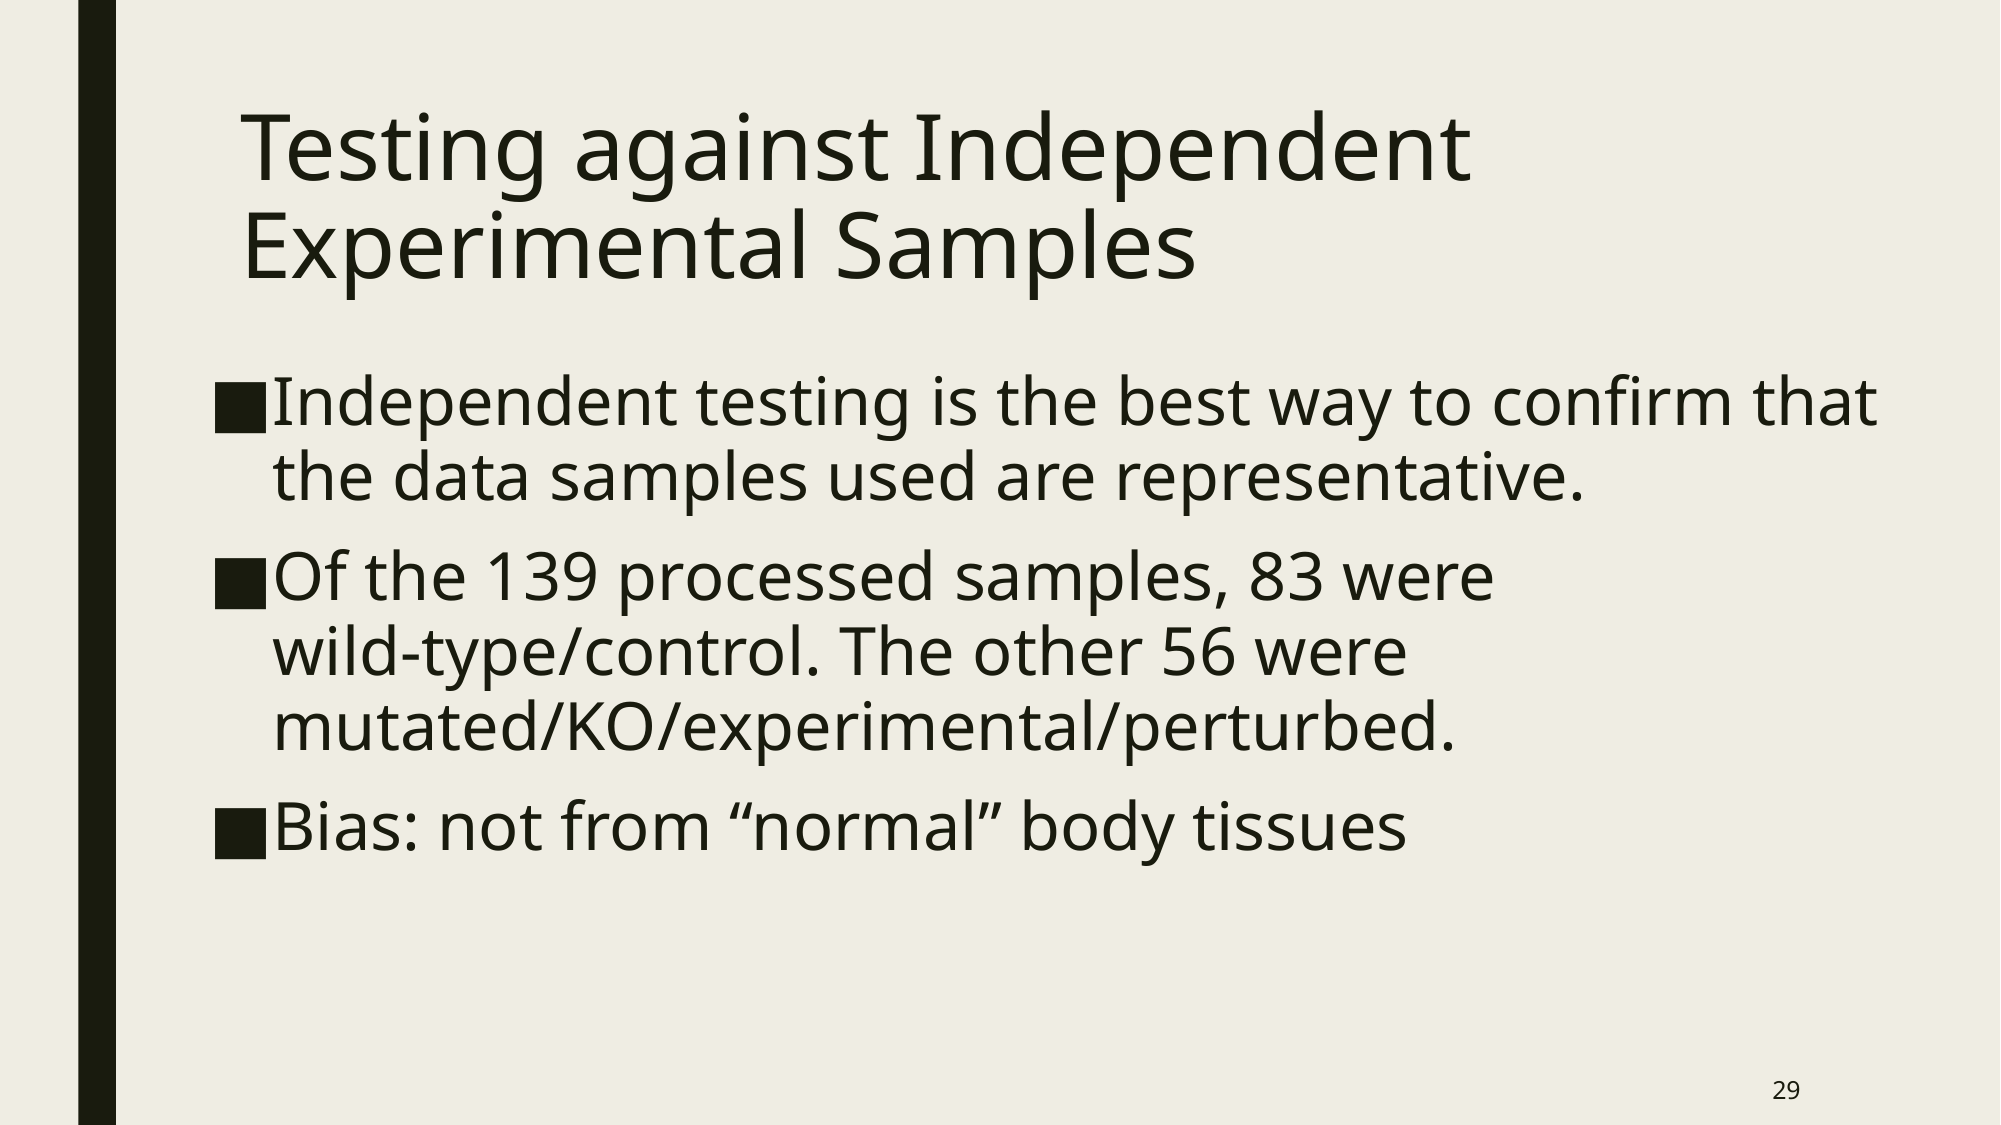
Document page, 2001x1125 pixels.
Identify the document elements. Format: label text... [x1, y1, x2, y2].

list Independent testing is the best way to confirm that the data samples used are representative. Of the 139 processed samples, 83 were wild-type/control. The other 56 were mutated/KO/experimental/perturbed. Bias: not from “normal” body tissues [194, 357, 1929, 982]
title Testing against Independent Experimental Samples [225, 94, 1540, 238]
slide_number 29 [1553, 1058, 1816, 1125]
